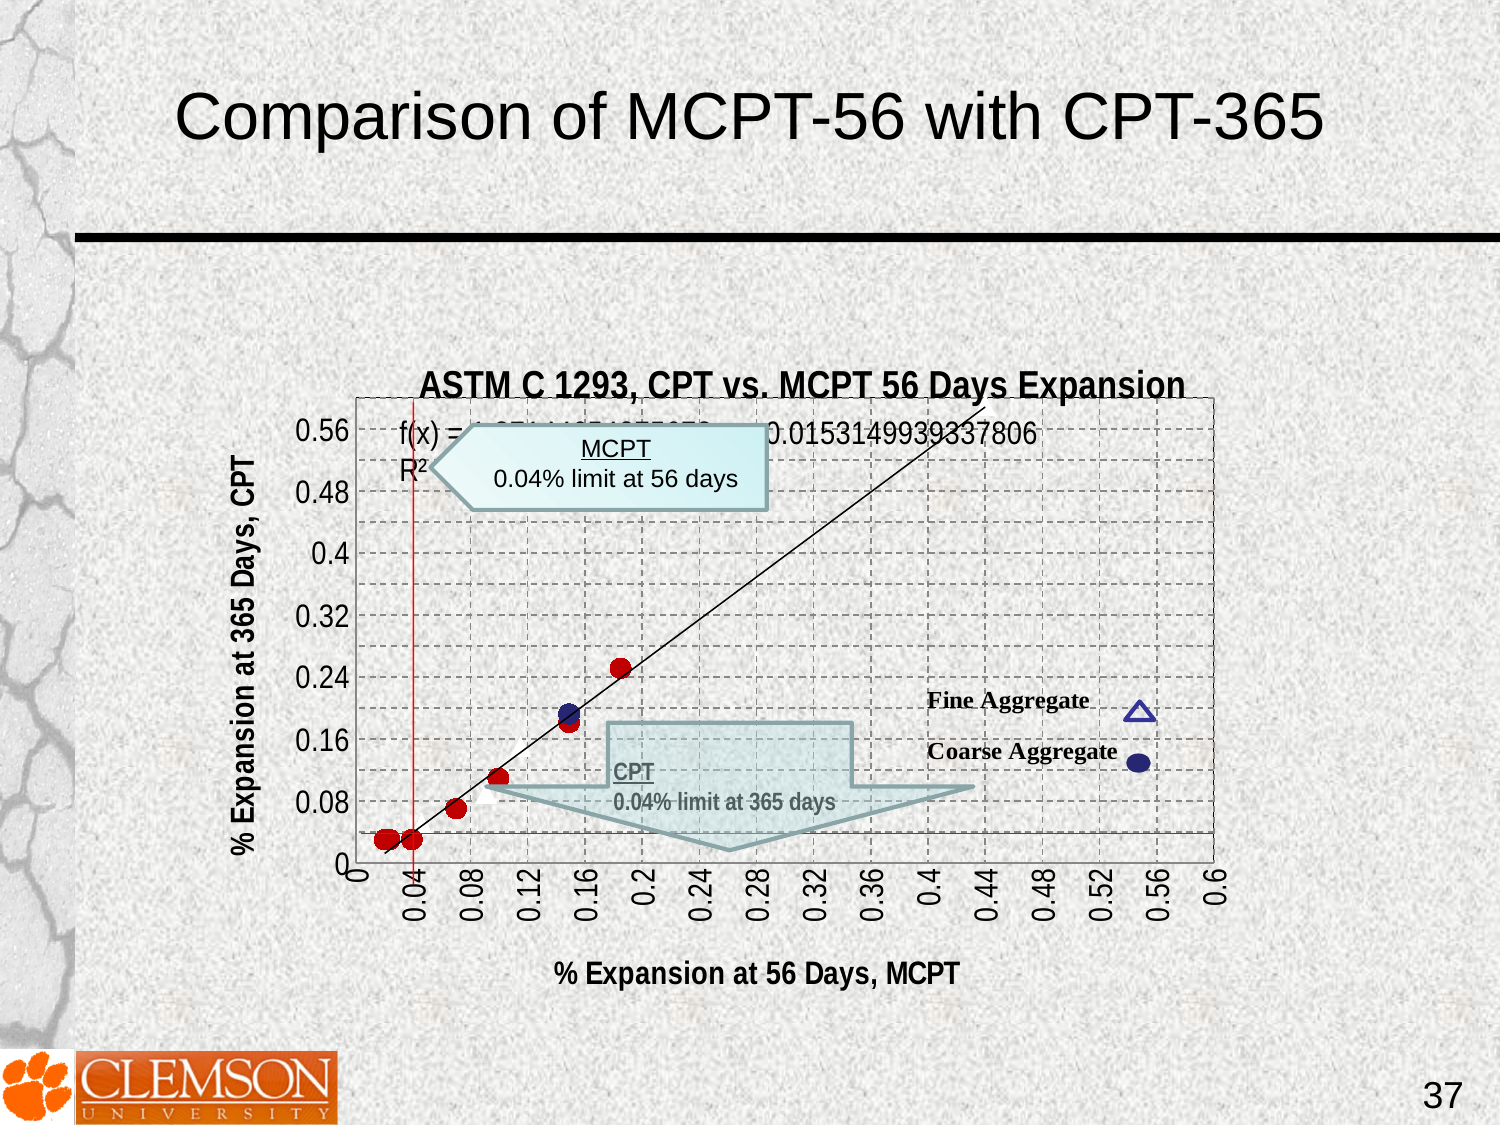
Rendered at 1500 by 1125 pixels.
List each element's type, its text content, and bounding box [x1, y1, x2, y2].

picture [0, 1049, 74, 1125]
title Comparison of MCPT-56 with CPT-365 [62, 49, 1438, 176]
picture [75, 243, 1500, 1125]
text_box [485, 722, 974, 851]
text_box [430, 424, 767, 511]
chart [162, 349, 1426, 1001]
picture [75, 0, 1500, 232]
